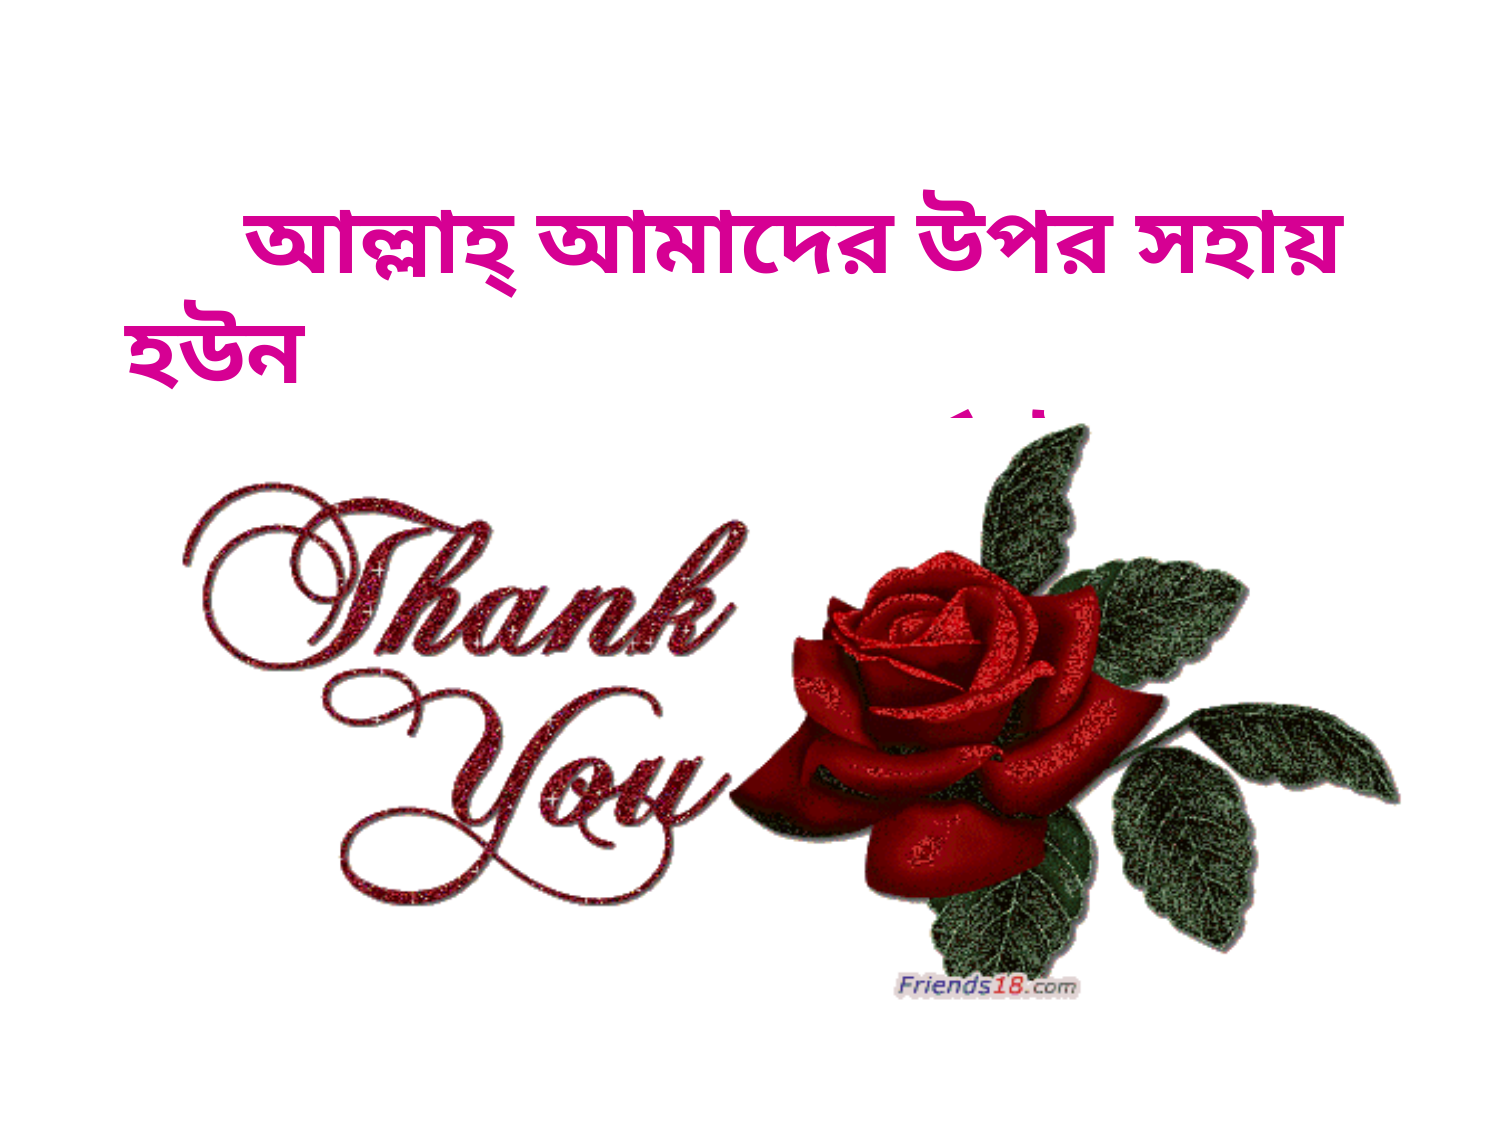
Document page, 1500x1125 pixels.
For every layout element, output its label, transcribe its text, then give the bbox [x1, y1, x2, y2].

text_box আল্লাহ্‌ আমাদের উপর সহায় হউন আজ এ পর্যন্তই খোদা হাফেজ [110, 174, 1399, 416]
picture [99, 417, 1410, 1054]
